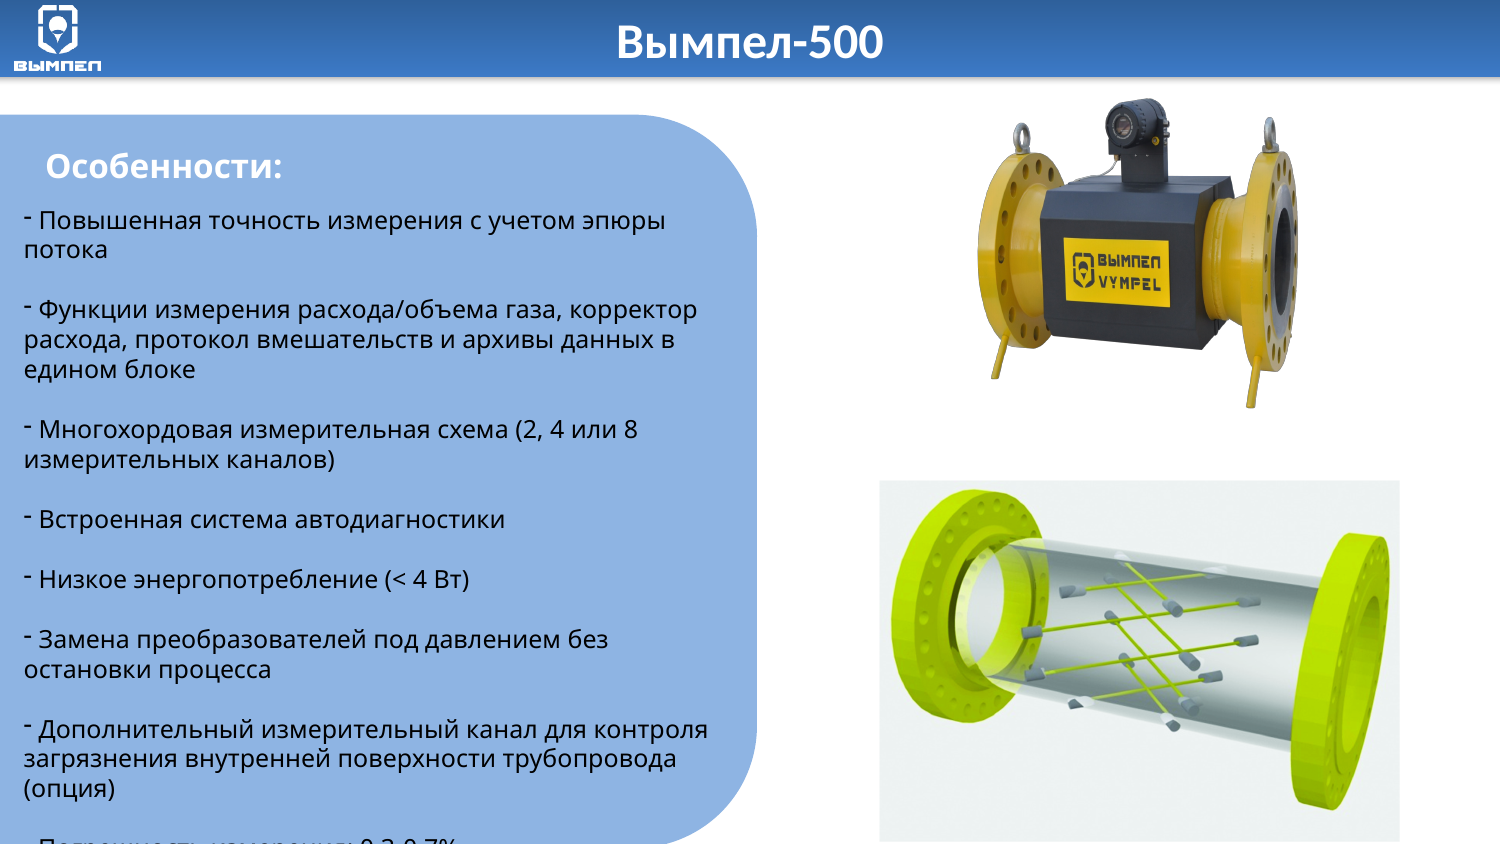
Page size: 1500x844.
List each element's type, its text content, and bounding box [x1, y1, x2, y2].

picture [14, 5, 101, 71]
picture [848, 37, 1400, 470]
text_box Повышенная точность измерения с учетом эпюры потока Функции измерения расхода/объема газа, корректор расхода, протокол вмешательств и архивы данных в едином блоке Многохордовая измерительная схема (2, 4 или 8 измерительных каналов) Встроенная система автодиагностики Низкое энергопотребление (< 4 Вт) Замена преобразователей под давлением без остановки процесса Дополнительный измерительный канал для контроля загрязнения внутренней поверхности трубопровода (опция) - Погрешность измерения: 0,3-0,7% [8, 196, 734, 844]
text_box Вымпел-500 [0, 0, 1500, 77]
text_box Особенности: [30, 138, 447, 193]
picture [879, 480, 1400, 842]
text_box [0, 112, 760, 844]
